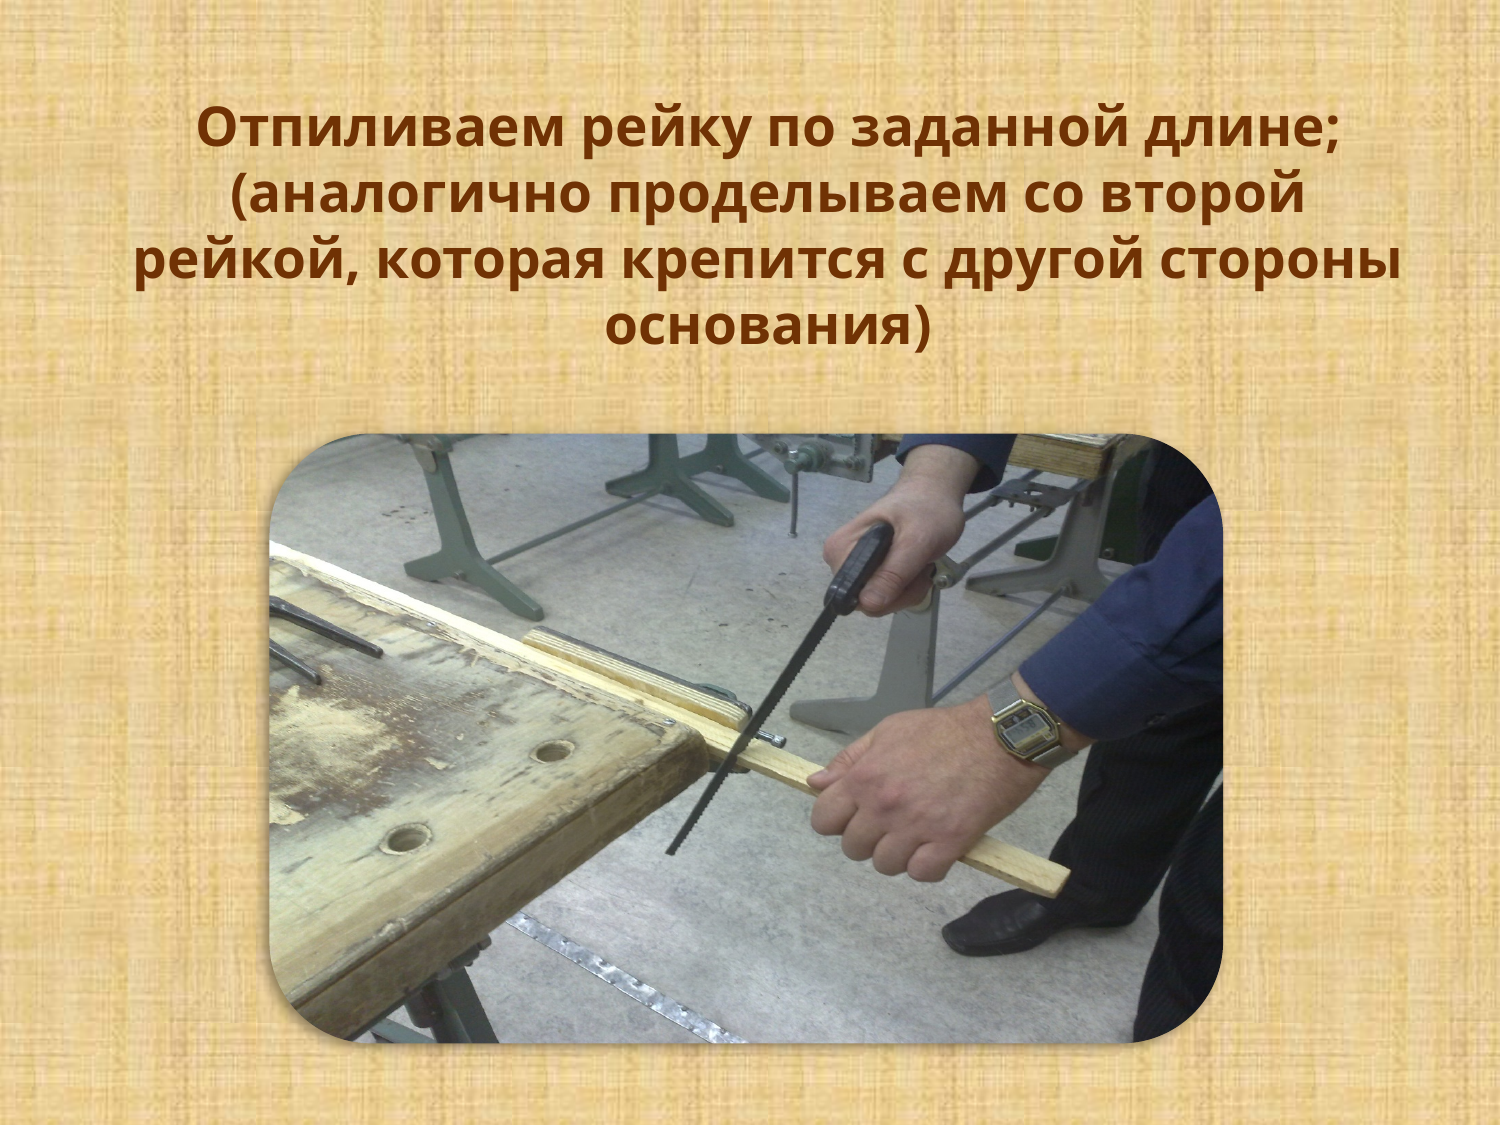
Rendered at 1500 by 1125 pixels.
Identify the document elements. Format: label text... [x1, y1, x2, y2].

picture [0, 0, 1500, 1125]
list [269, 433, 1224, 1044]
title Отпиливаем рейку по заданной длине; (аналогично проделываем со второй рейкой, которая крепится с другой стороны основания) [93, 82, 1444, 436]
